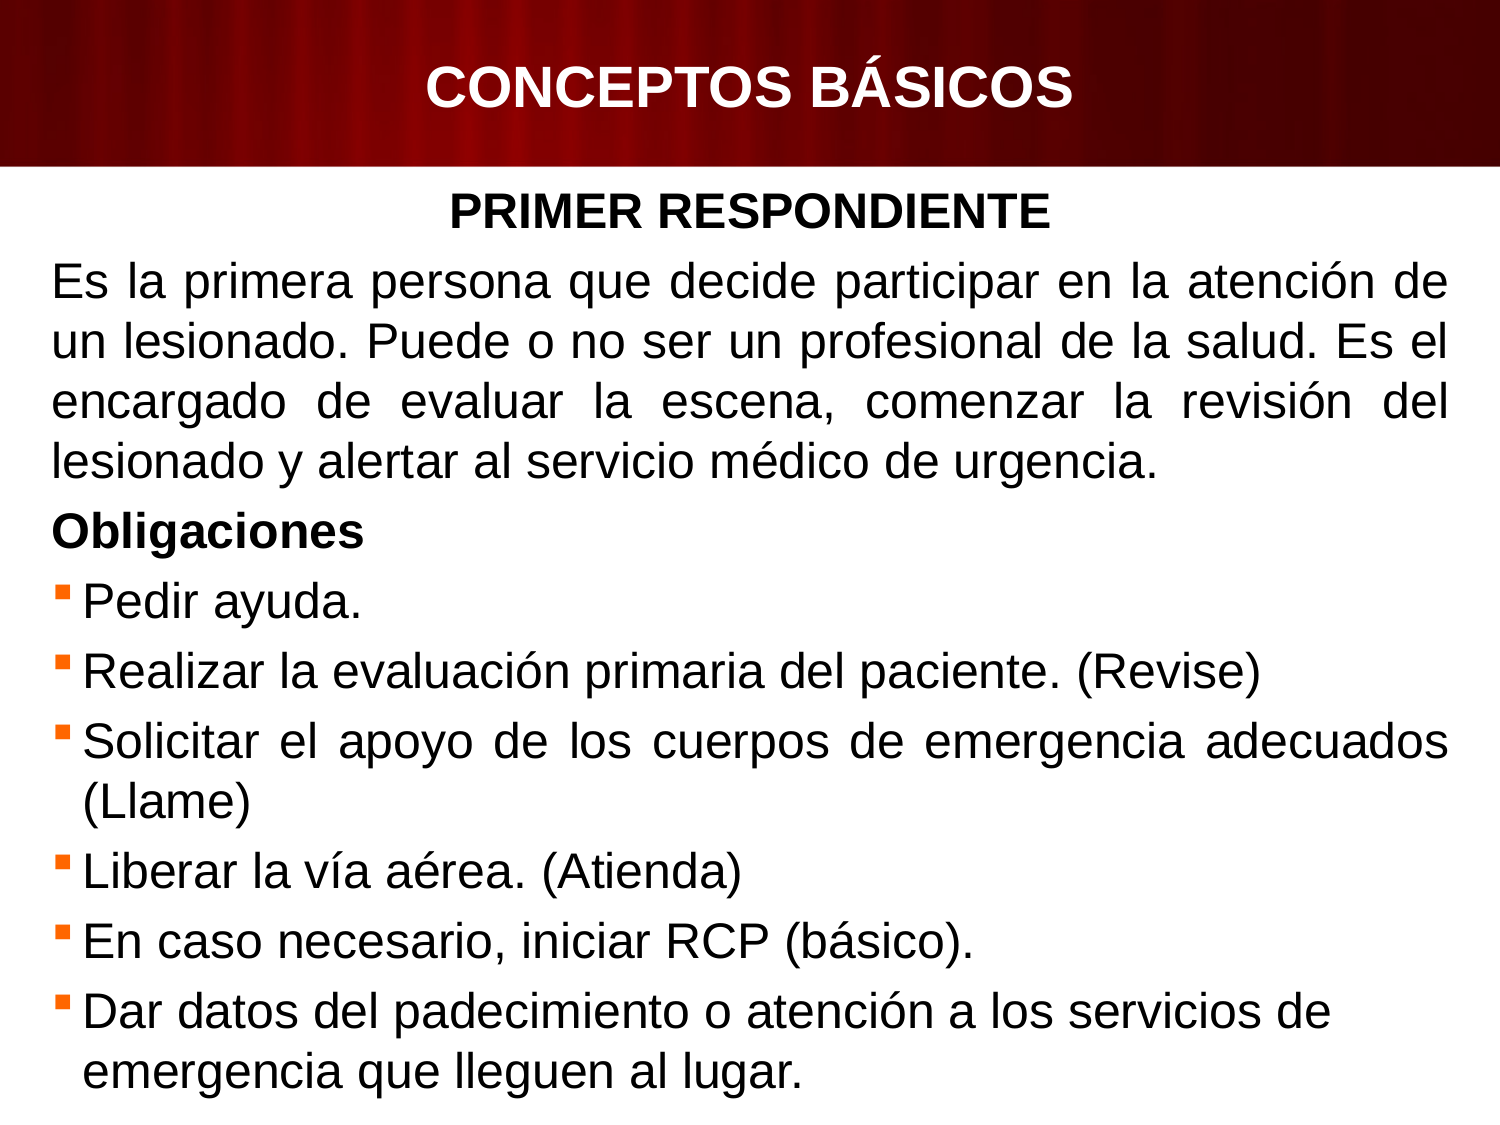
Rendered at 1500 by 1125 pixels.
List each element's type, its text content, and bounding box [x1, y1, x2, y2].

title CONCEPTOS BÁSICOS [51, 35, 1449, 135]
list PRIMER RESPONDIENTE Es la primera persona que decide participar en la atención de un lesionado. Puede o no ser un profesional de la salud. Es el encargado de evaluar la escena, comenzar la revisión del lesionado y alertar al servicio médico de urgencia. Obligaciones Pedir ayuda. Realizar la evaluación primaria del paciente. (Revise) Solicitar el apoyo de los cuerpos de emergencia adecuados (Llame) Liberar la vía aérea. (Atienda) En caso necesario, iniciar RCP (básico). Dar datos del padecimiento o atención a los servicios de emergencia que lleguen al lugar. [51, 170, 1451, 1125]
picture [0, 0, 1500, 1125]
